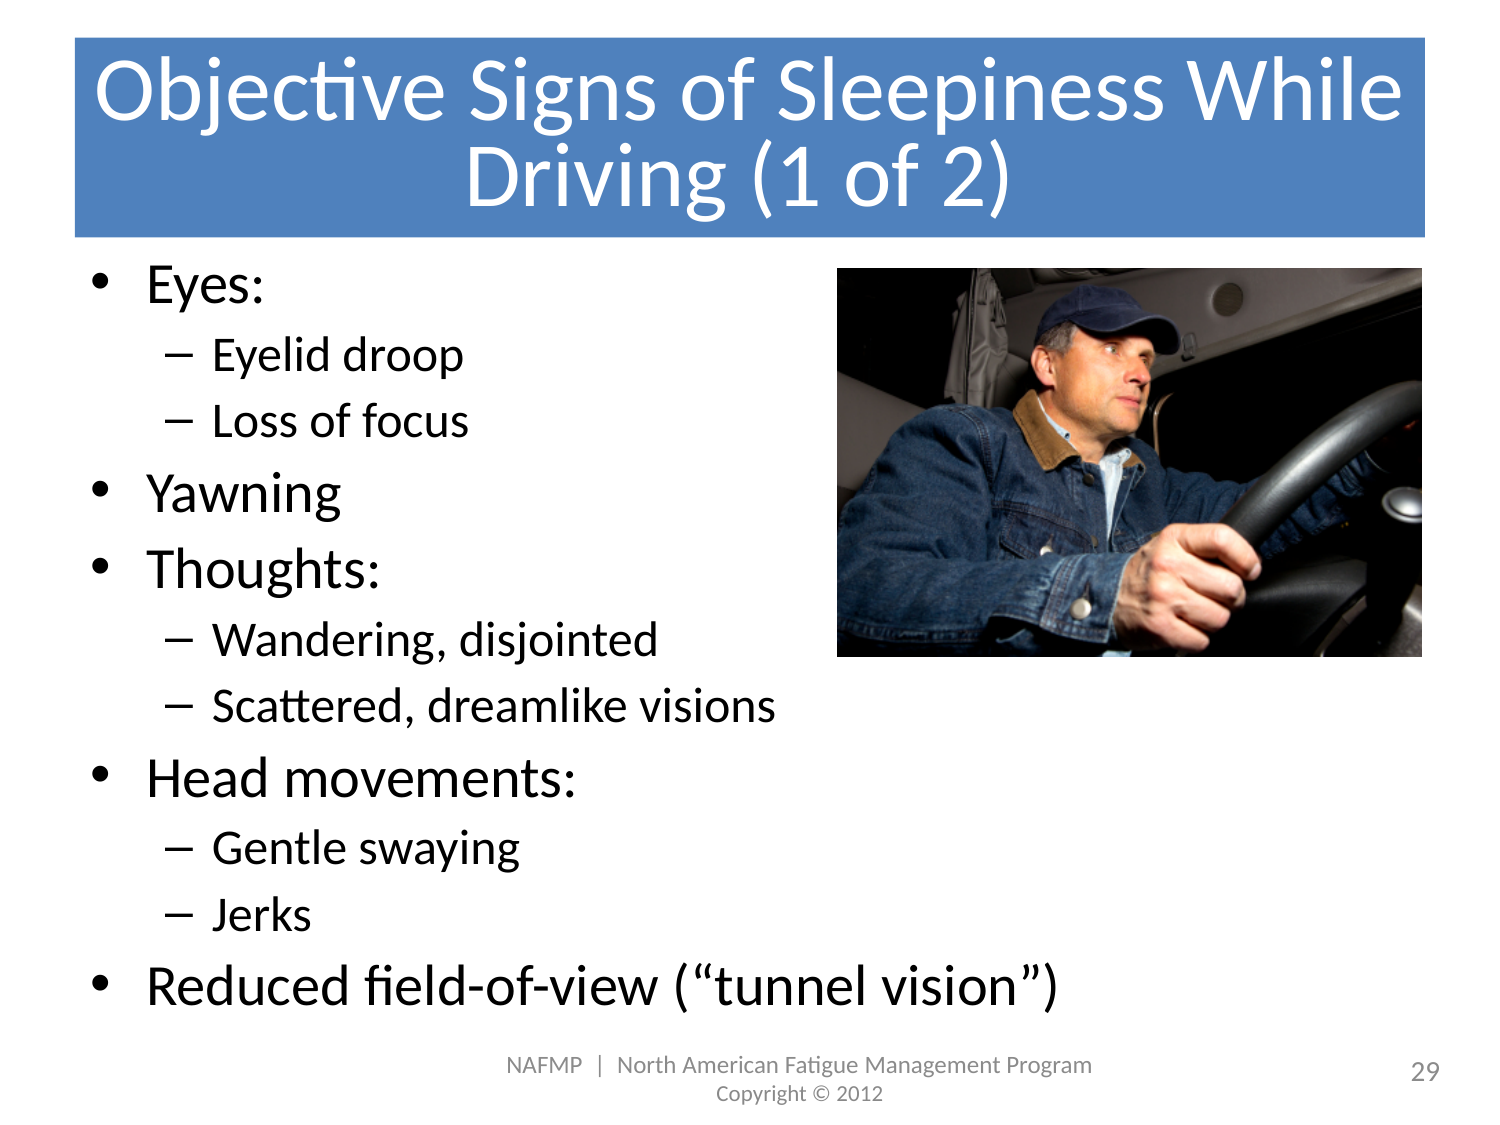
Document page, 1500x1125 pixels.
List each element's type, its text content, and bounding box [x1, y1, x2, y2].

list Eyes: Eyelid droop Loss of focus Yawning Thoughts: Wandering, disjointed Scattered, dreamlike visions Head movements: Gentle swaying Jerks Reduced field-of-view (“tunnel vision”) [75, 237, 1425, 980]
title Objective Signs of Sleepiness While Driving (1 of 2) [75, 45, 1425, 233]
picture [837, 268, 1422, 657]
